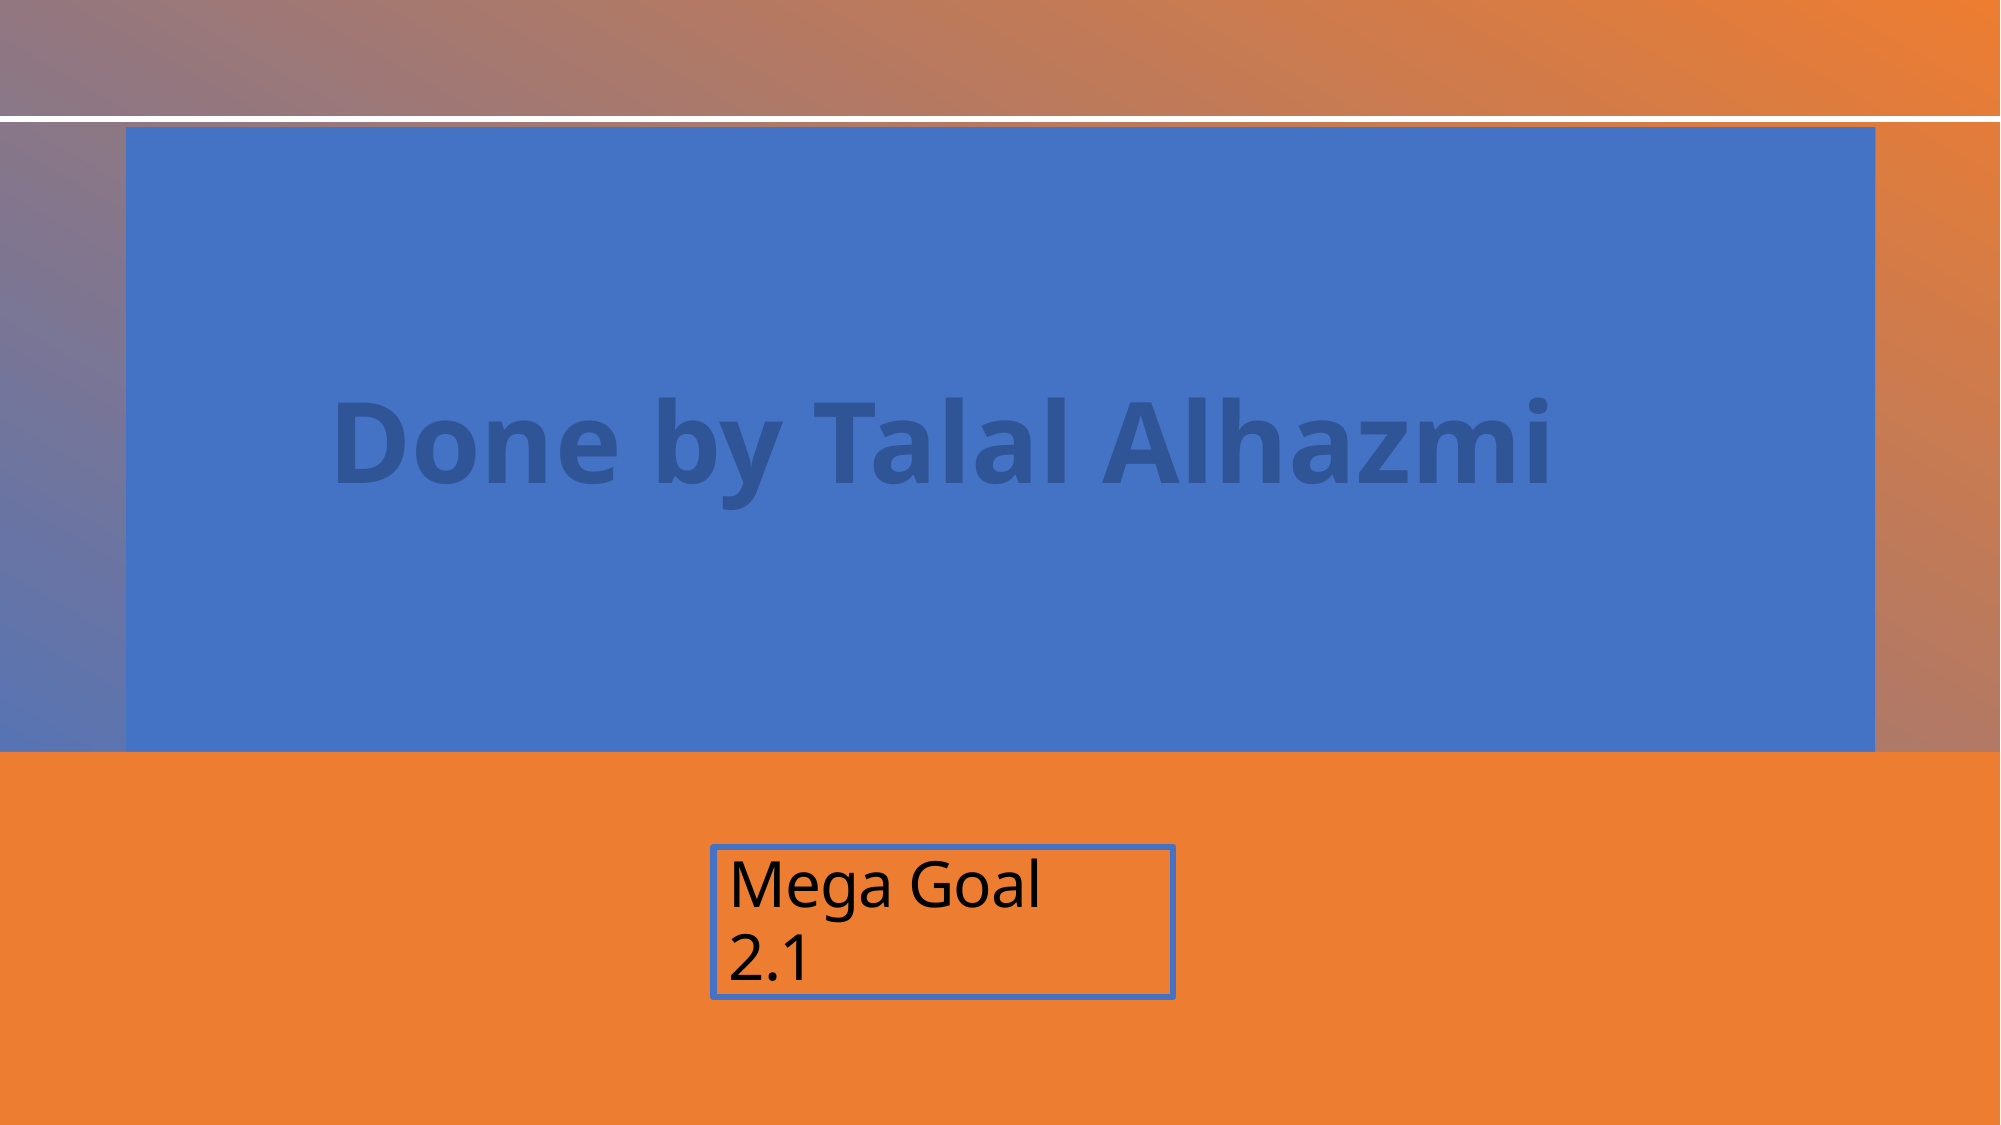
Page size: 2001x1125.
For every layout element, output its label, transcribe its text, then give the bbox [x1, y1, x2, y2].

subtitle Done by Talal Alhazmi [313, 356, 1574, 487]
title Mega Goal 2.1 [710, 844, 1176, 1000]
